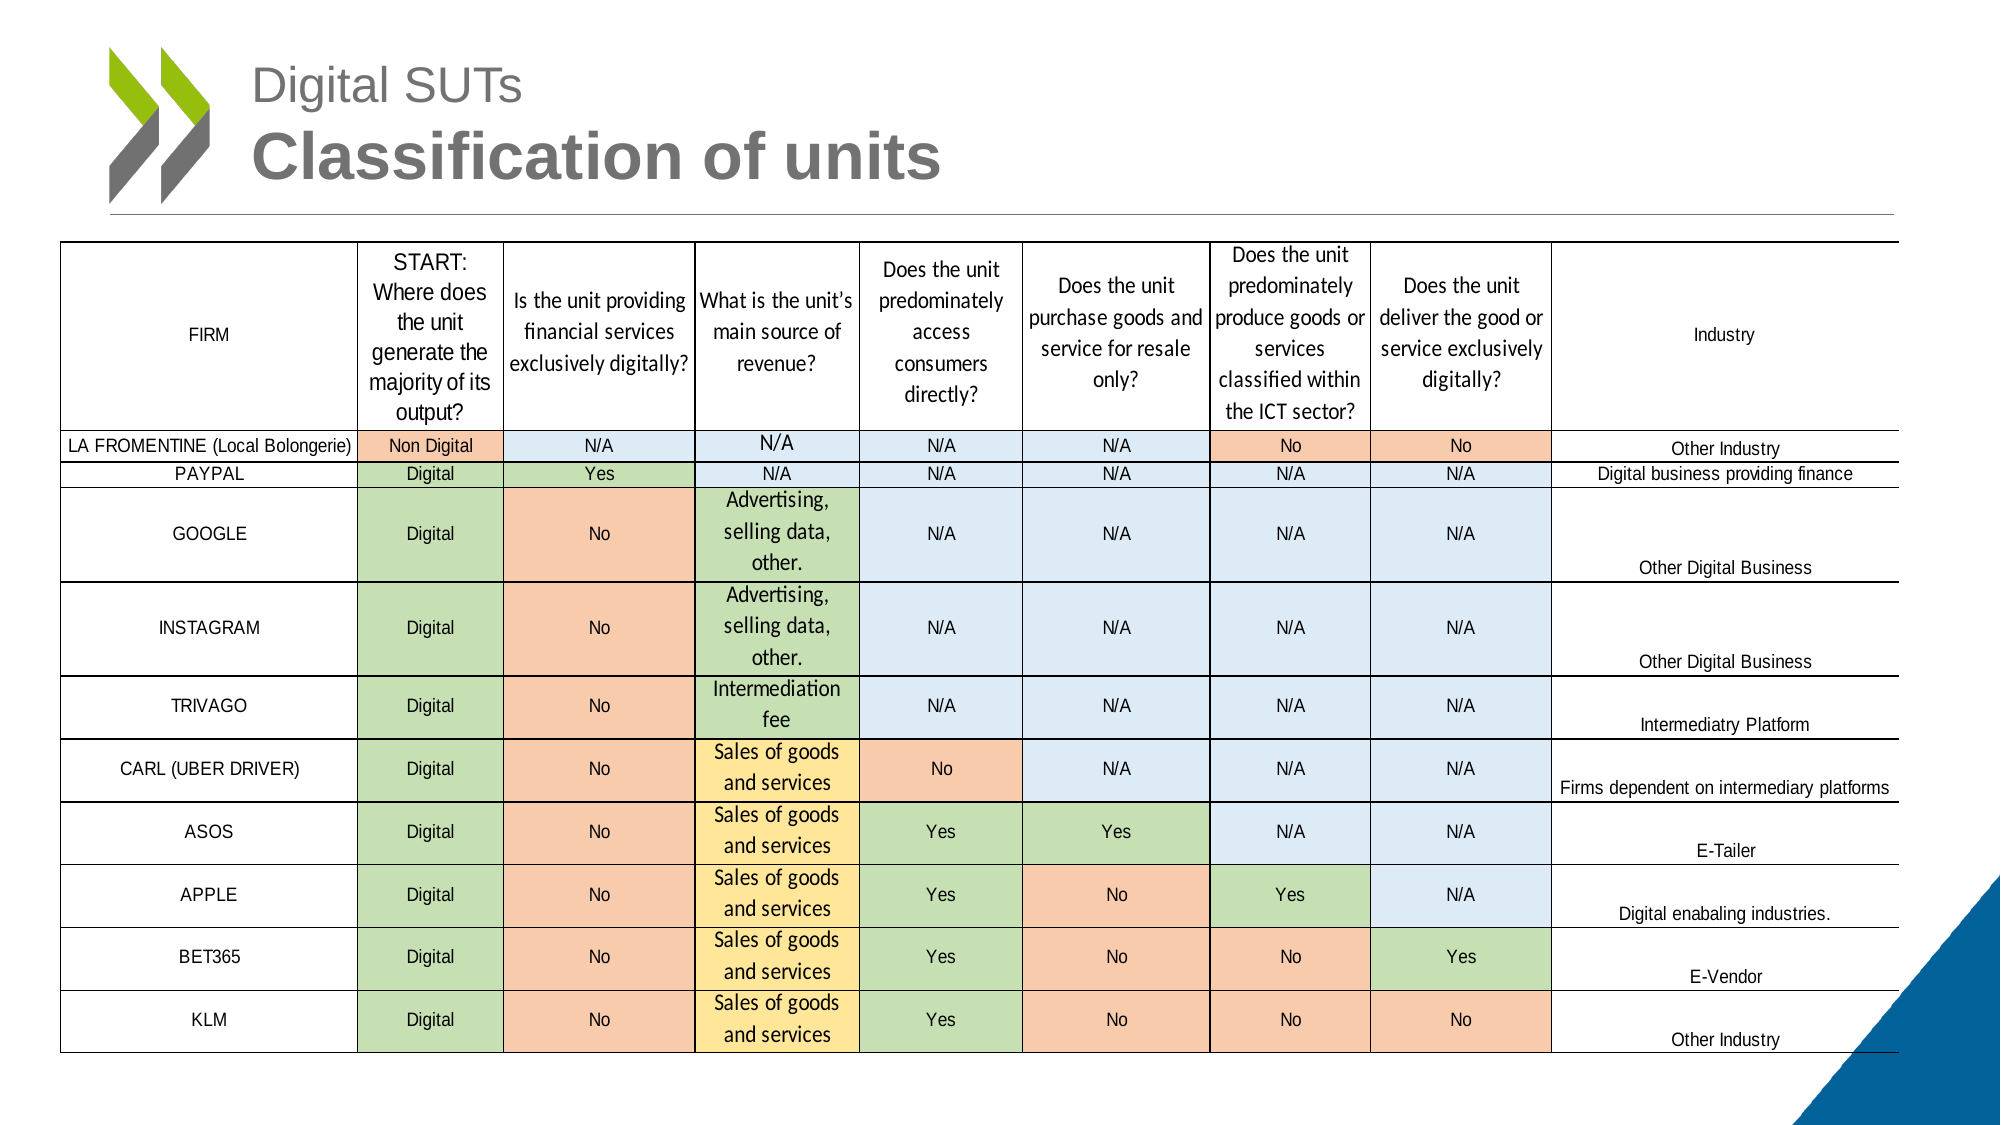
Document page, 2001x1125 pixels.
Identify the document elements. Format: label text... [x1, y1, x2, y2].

title Digital SUTs Classification of units [236, 38, 1859, 207]
picture [59, 241, 2000, 1125]
